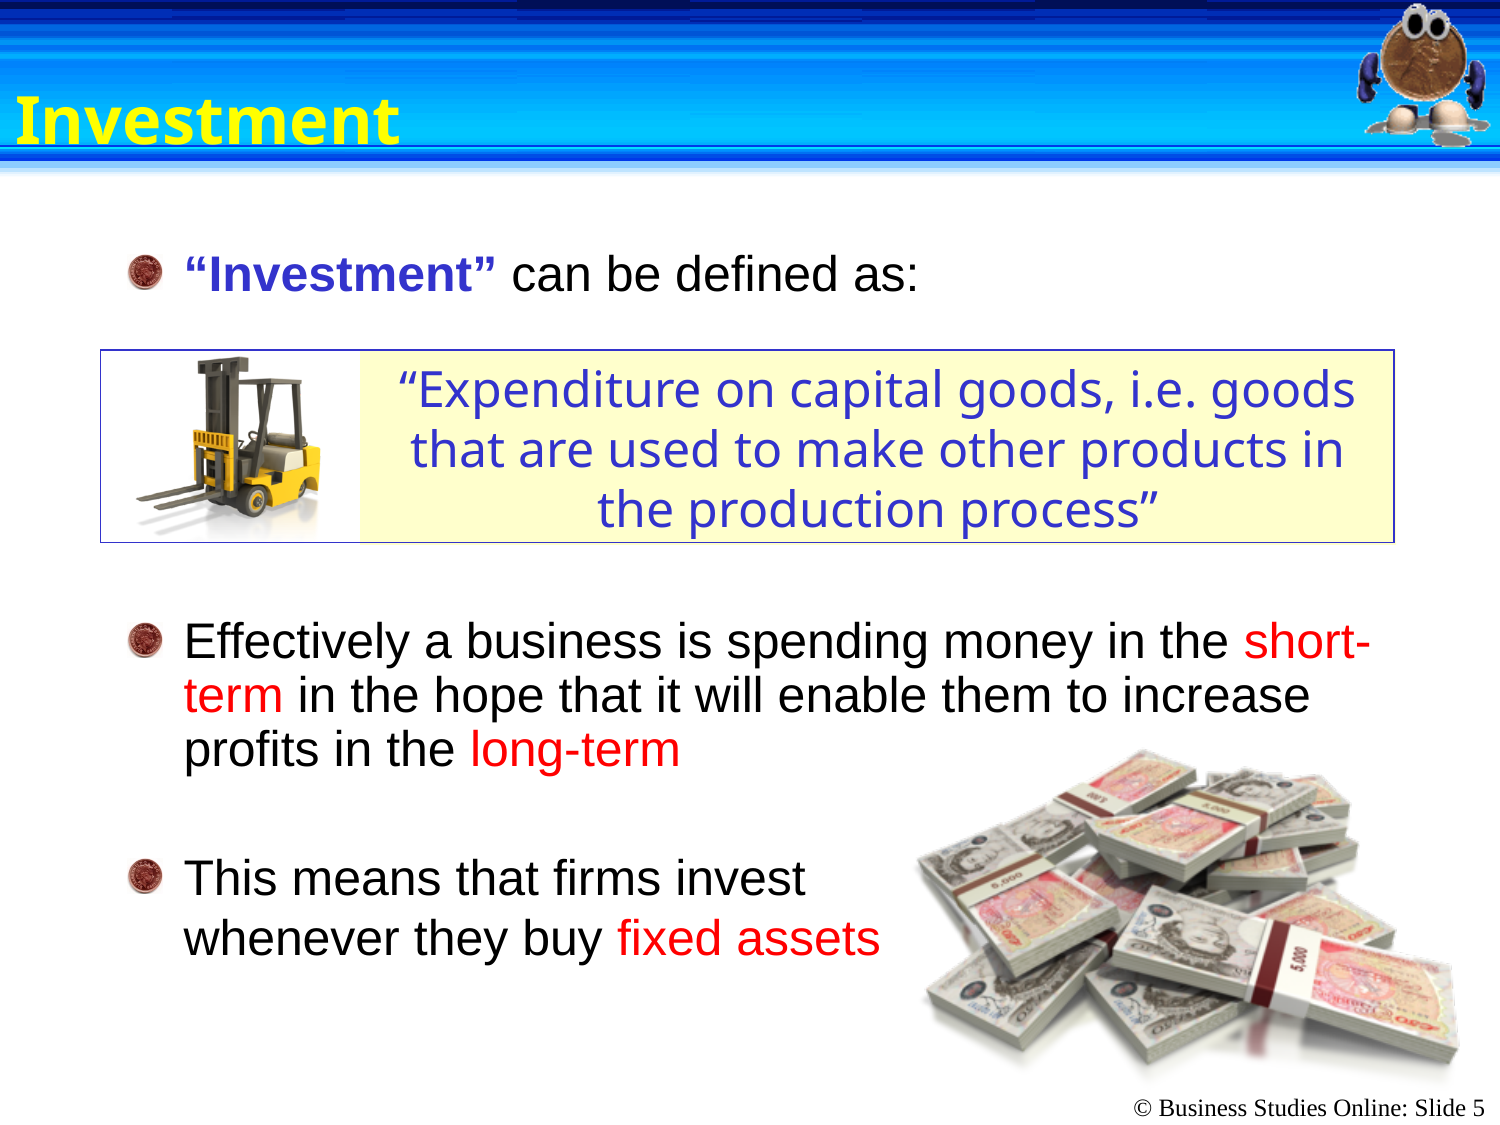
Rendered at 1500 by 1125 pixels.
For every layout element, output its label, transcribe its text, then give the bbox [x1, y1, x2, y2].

picture [127, 254, 163, 290]
picture [127, 622, 163, 658]
text_box “Investment” can be defined as: Effectively a business is spending money in the short-term in the hope that it will enable them to increase profits in the long-term This means that firms invest whenever they buy fixed assets [112, 234, 1413, 1047]
title Investment [0, 42, 1276, 193]
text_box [100, 349, 1397, 548]
picture [127, 858, 163, 894]
picture [0, 0, 1500, 185]
picture [874, 734, 1500, 1125]
